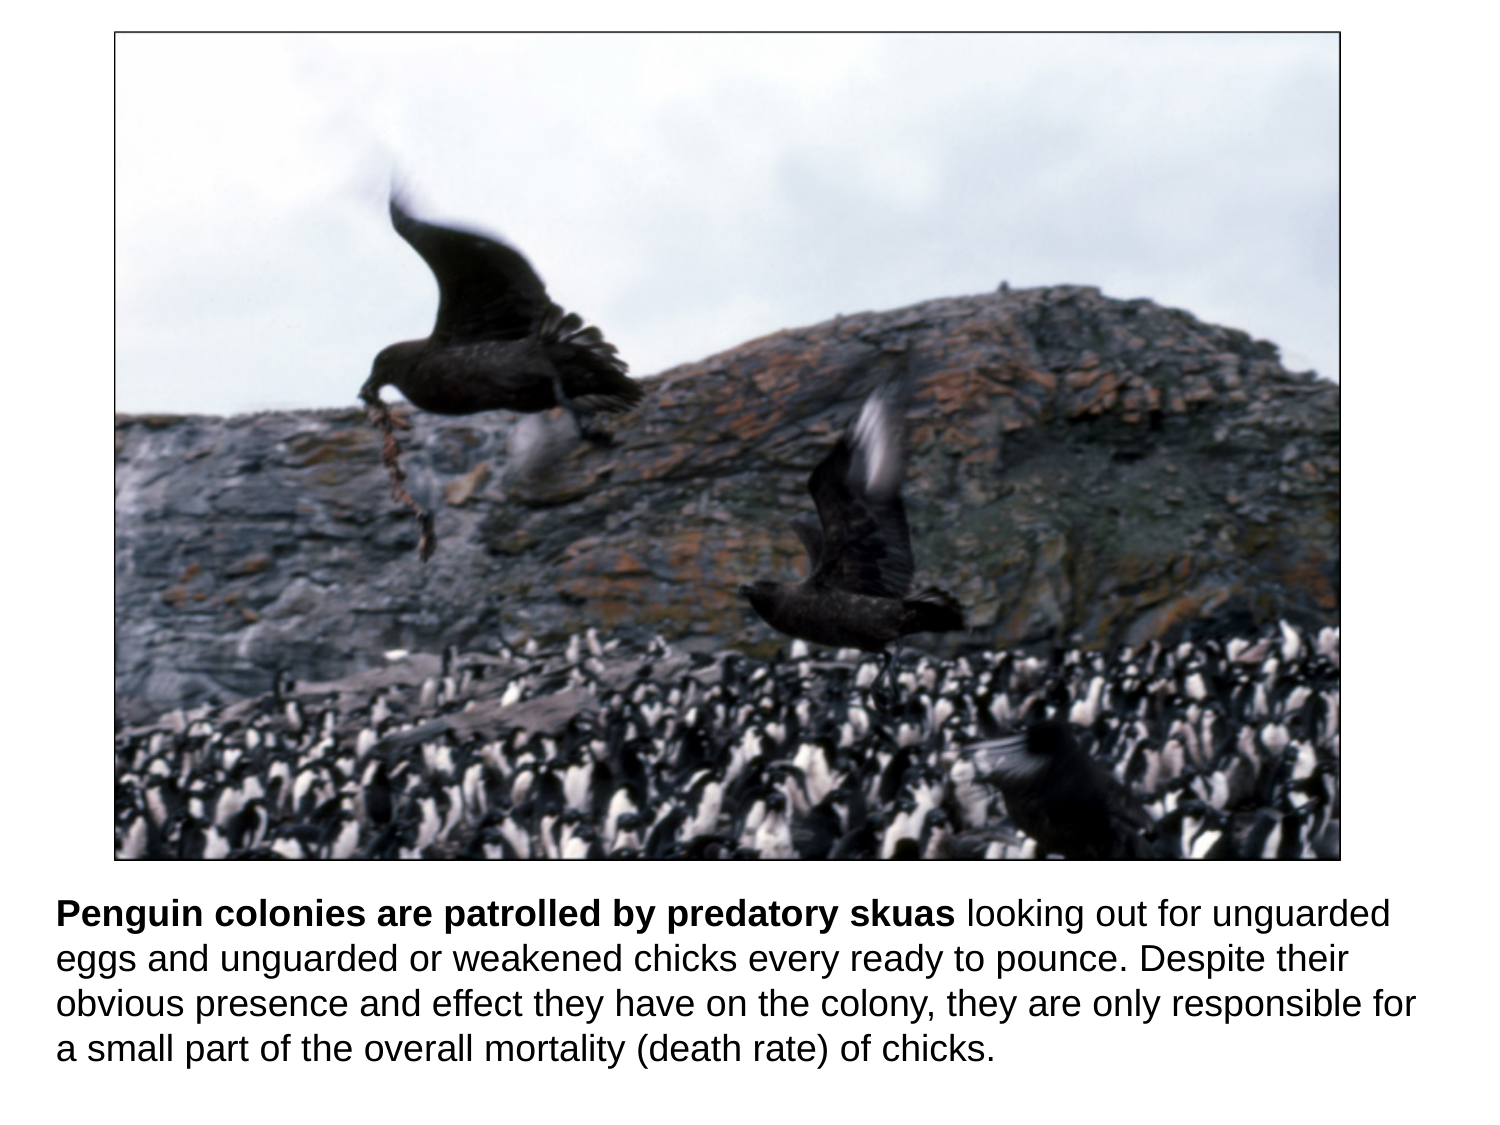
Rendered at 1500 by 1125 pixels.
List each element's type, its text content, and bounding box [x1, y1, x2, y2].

text_box Penguin colonies are patrolled by predatory skuas looking out for unguarded eggs and unguarded or weakened chicks every ready to pounce. Despite their obvious presence and effect they have on the colony, they are only responsible for a small part of the overall mortality (death rate) of chicks. [41, 881, 1447, 1077]
picture [113, 30, 1341, 861]
